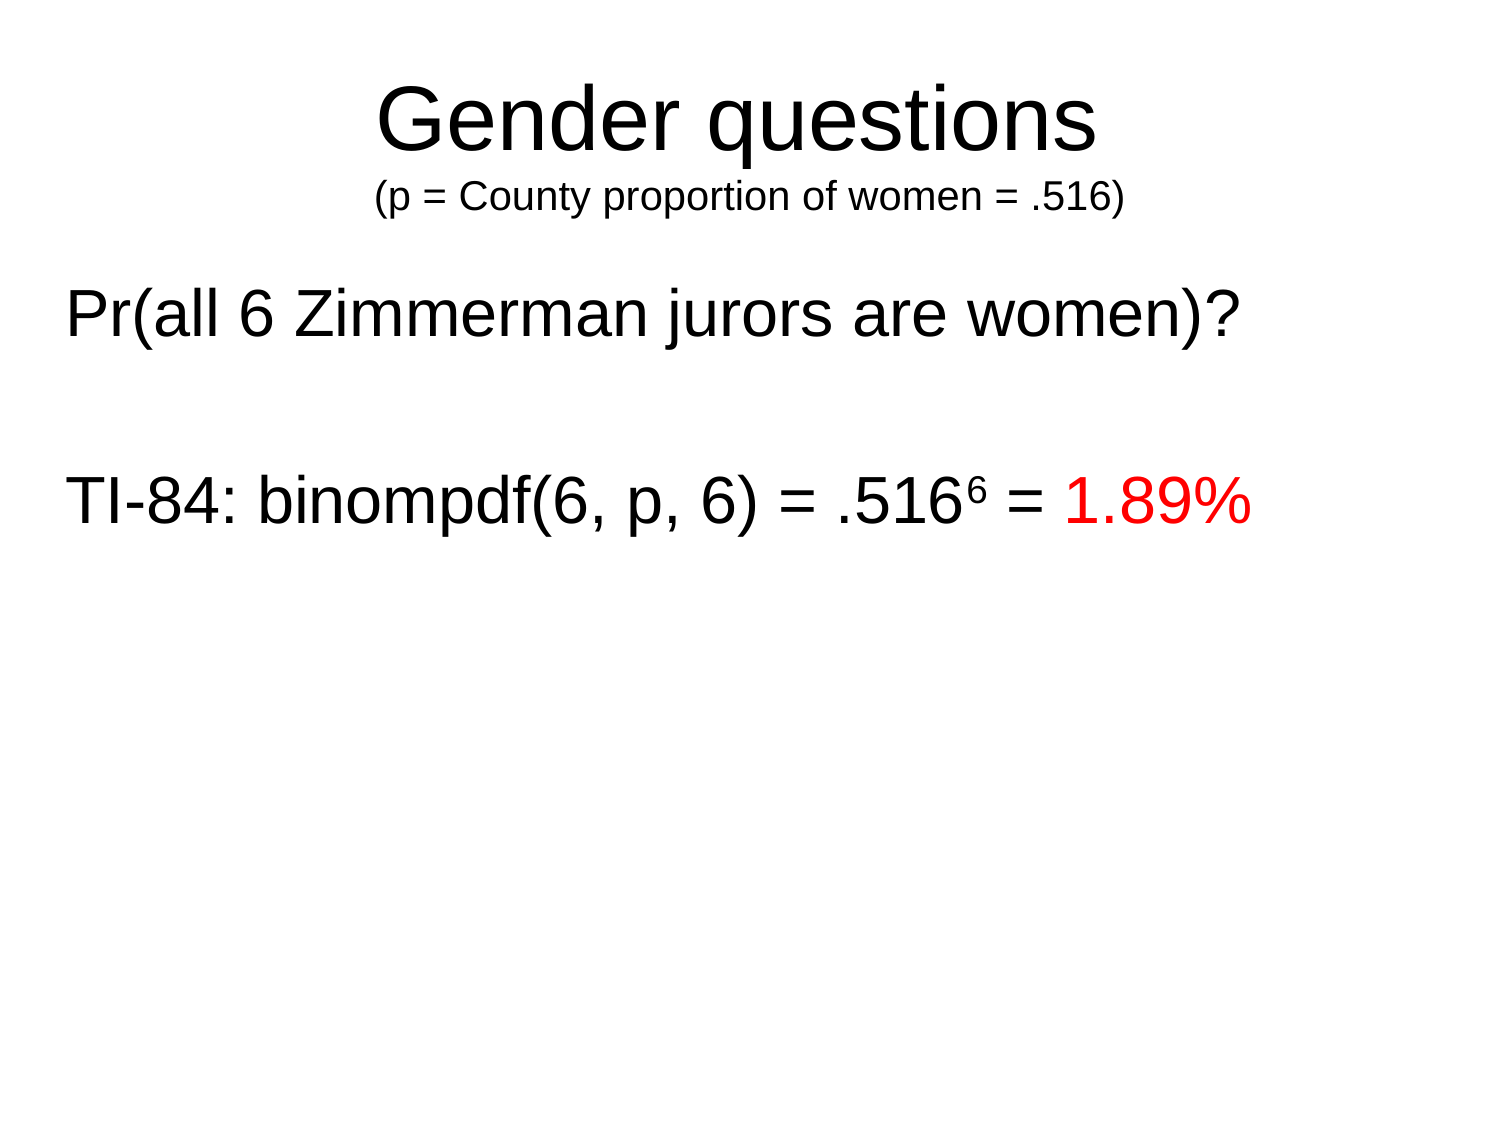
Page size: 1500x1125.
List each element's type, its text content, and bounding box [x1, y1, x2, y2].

list Pr(all 6 Zimmerman jurors are women)? TI-84: binompdf(6, p, 6) = .5166 = 1.89% [50, 262, 1425, 1005]
title Gender questions (p = County proportion of women = .516) [75, 45, 1425, 233]
